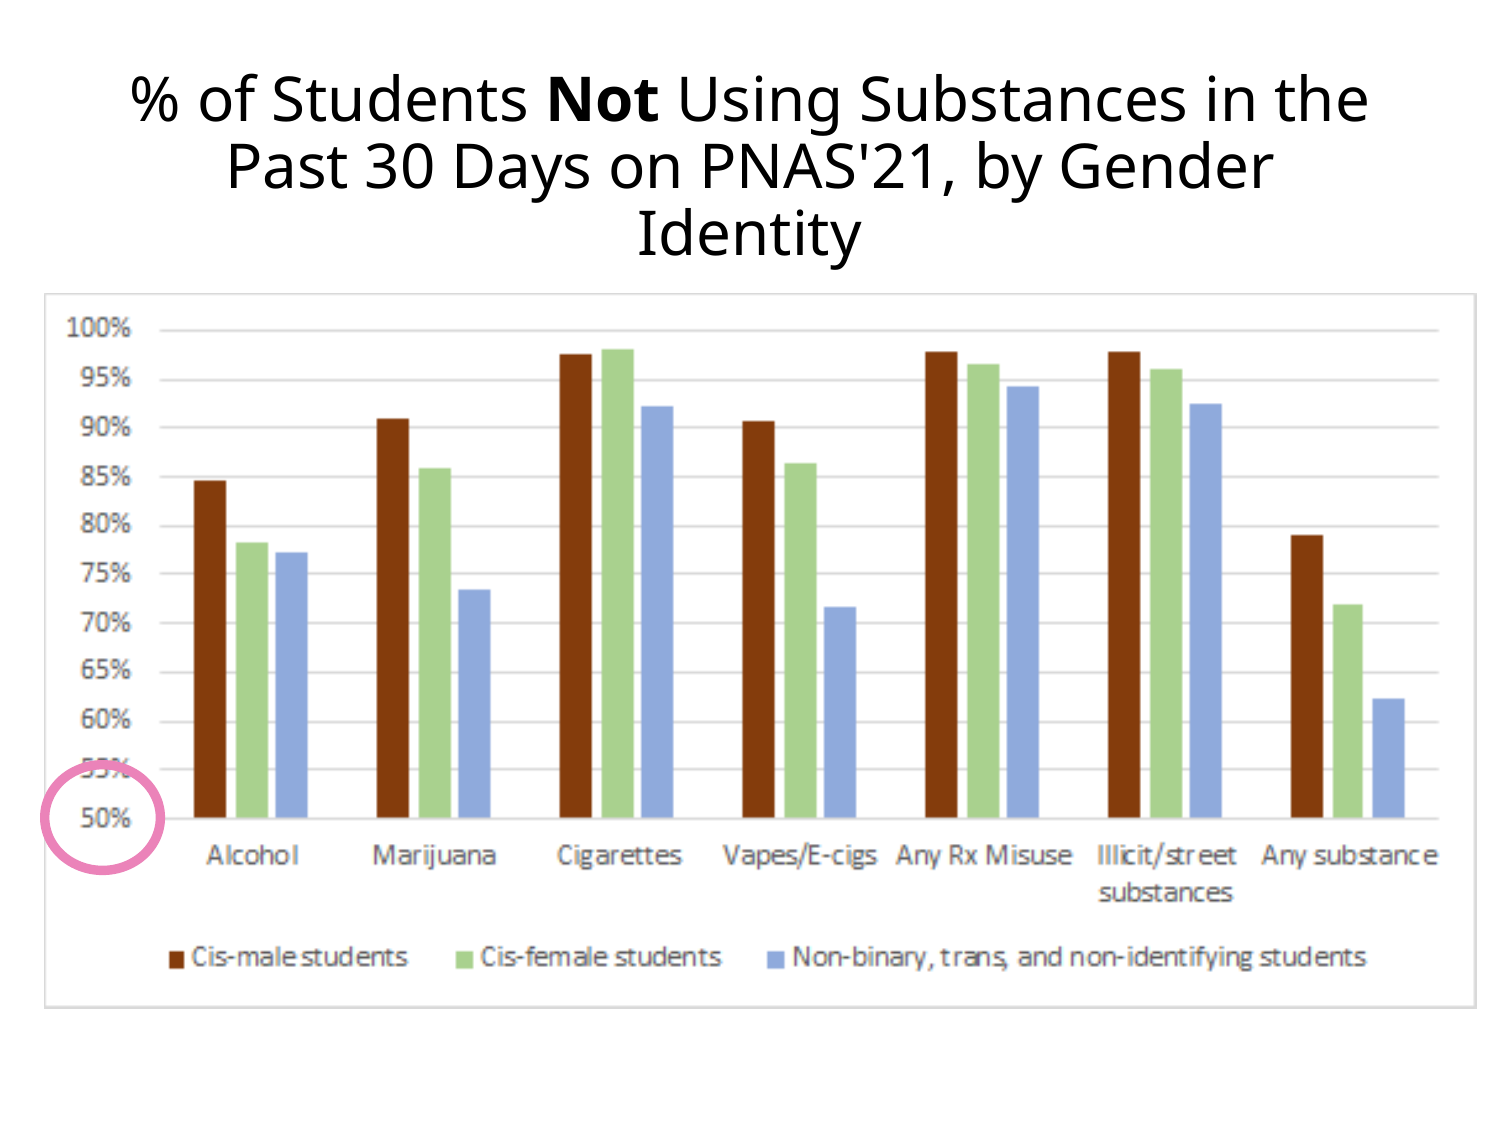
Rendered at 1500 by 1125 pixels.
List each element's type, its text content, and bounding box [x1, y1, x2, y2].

picture [44, 293, 1477, 1009]
title % of Students Not Using Substances in the Past 30 Days on PNAS'21, by Gender Identity [103, 59, 1397, 278]
